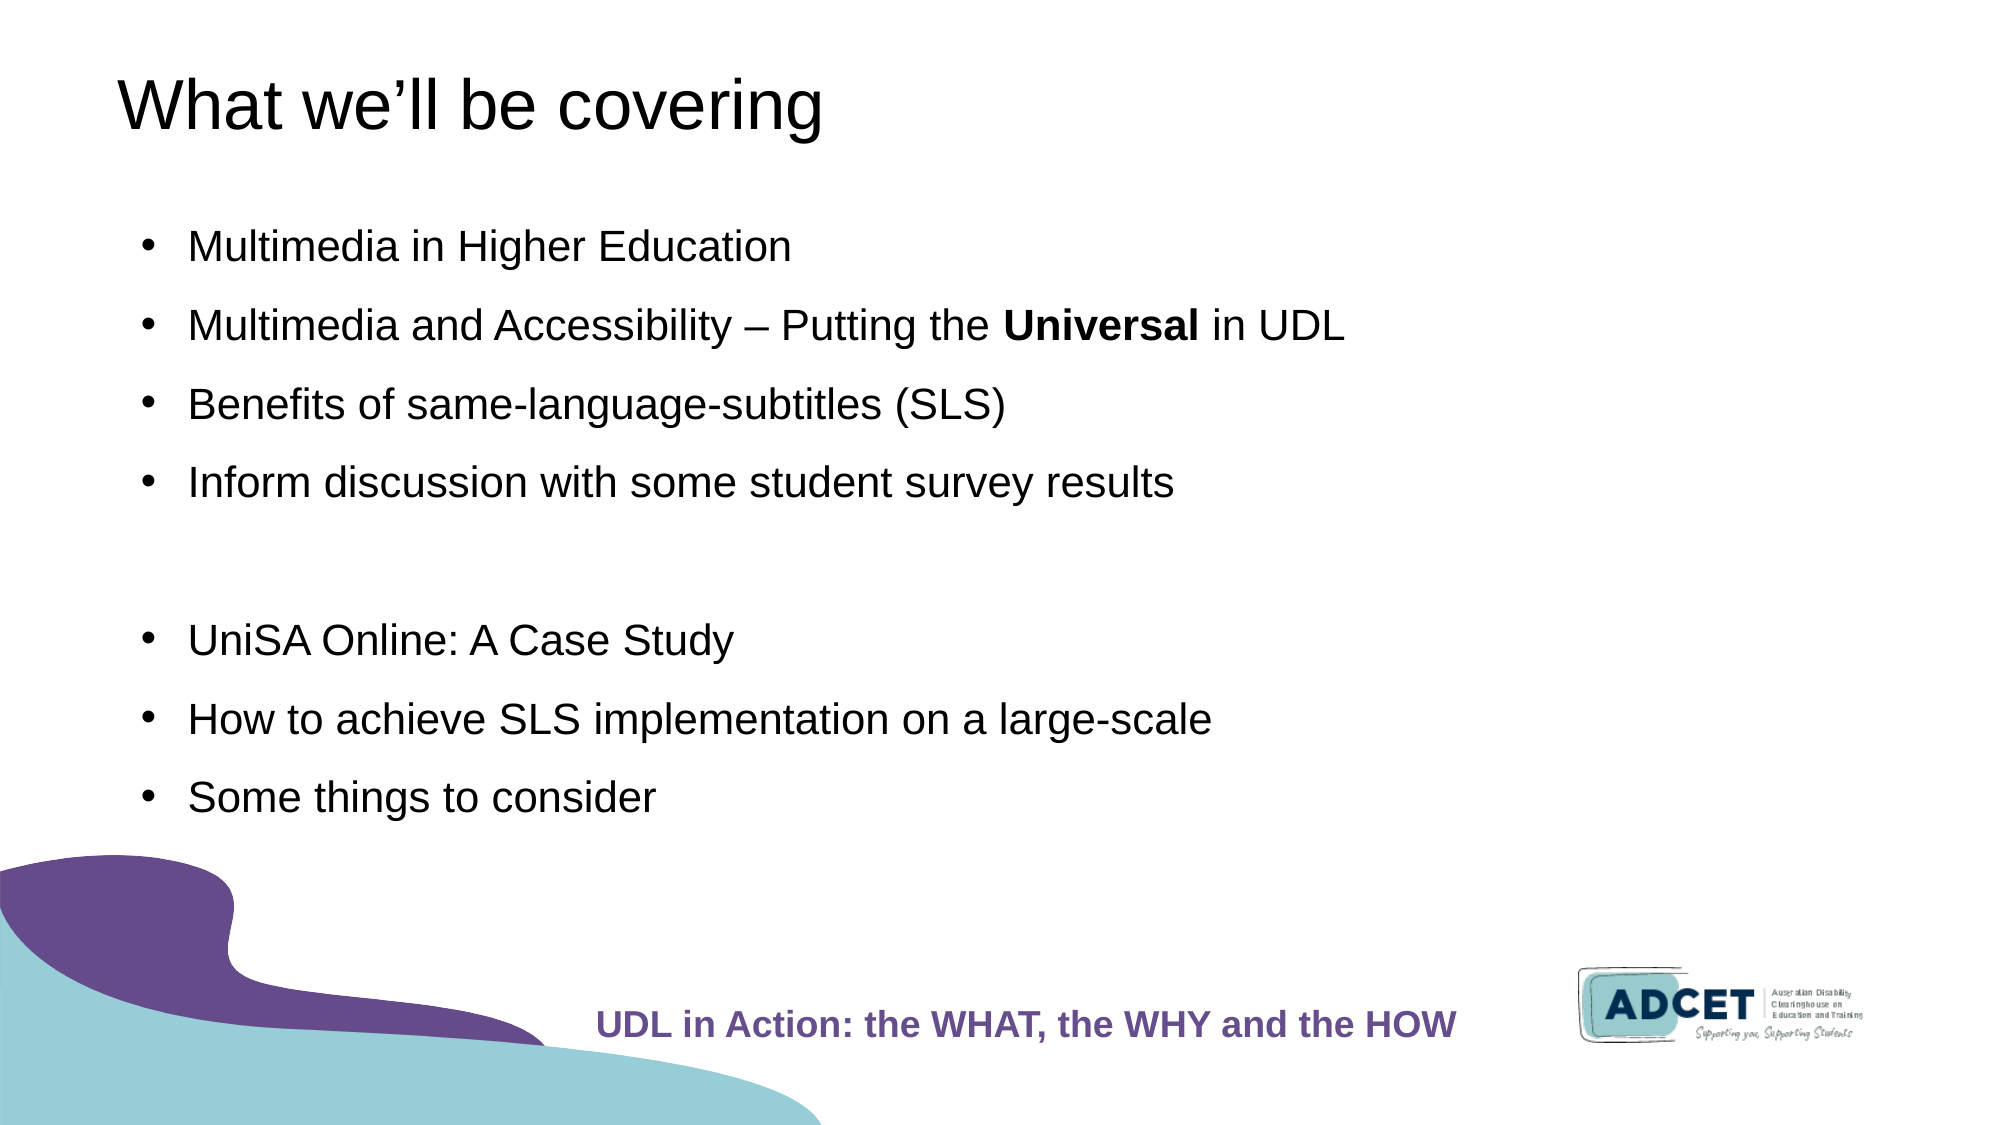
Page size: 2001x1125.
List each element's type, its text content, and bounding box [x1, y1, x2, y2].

picture [0, 601, 825, 1125]
picture [1578, 967, 1863, 1043]
title What we’ll be covering [102, 61, 1901, 226]
list Multimedia in Higher Education Multimedia and Accessibility – Putting the Universal in UDL Benefits of same-language-subtitles (SLS) Inform discussion with some student survey results UniSA Online: A Case Study How to achieve SLS implementation on a large-scale Some things to consider [125, 184, 1924, 809]
